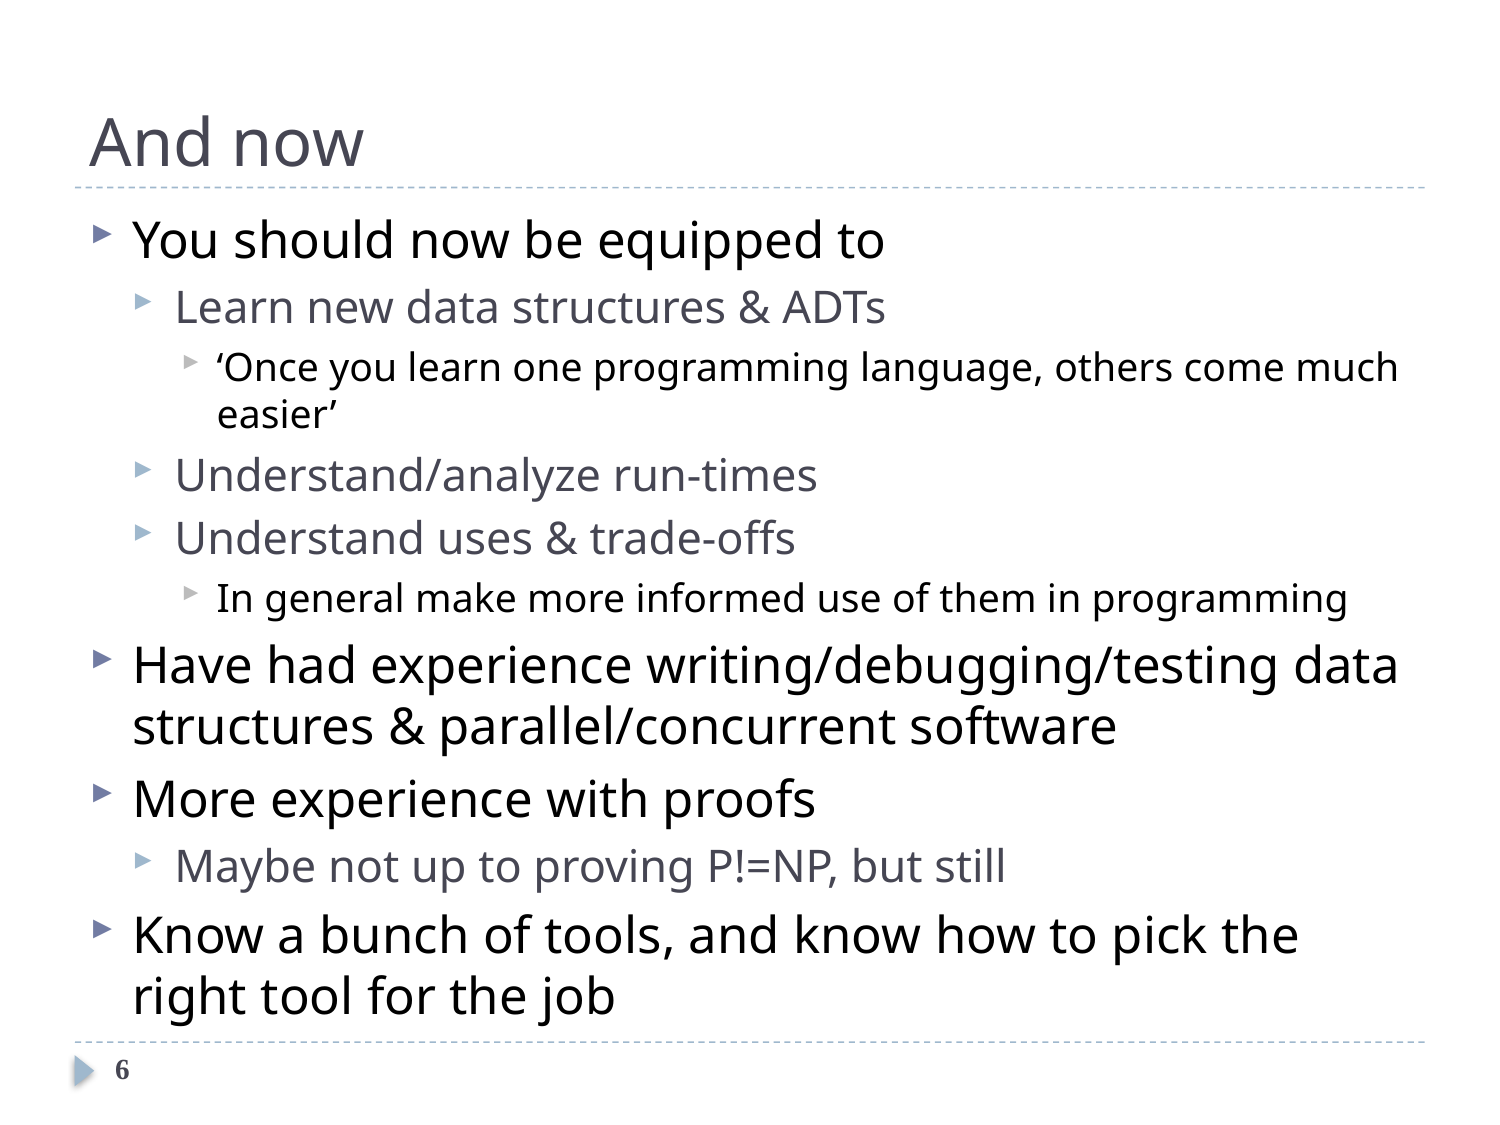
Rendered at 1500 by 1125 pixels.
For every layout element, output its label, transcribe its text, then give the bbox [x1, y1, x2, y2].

slide_number 6 [100, 1042, 426, 1103]
title And now [75, 24, 1425, 188]
list You should now be equipped to Learn new data structures & ADTs ‘Once you learn one programming language, others come much easier’ Understand/analyze run-times Understand uses & trade-offs In general make more informed use of them in programming Have had experience writing/debugging/testing data structures & parallel/concurrent software More experience with proofs Maybe not up to proving P!=NP, but still Know a bunch of tools, and know how to pick the right tool for the job [75, 200, 1425, 1038]
